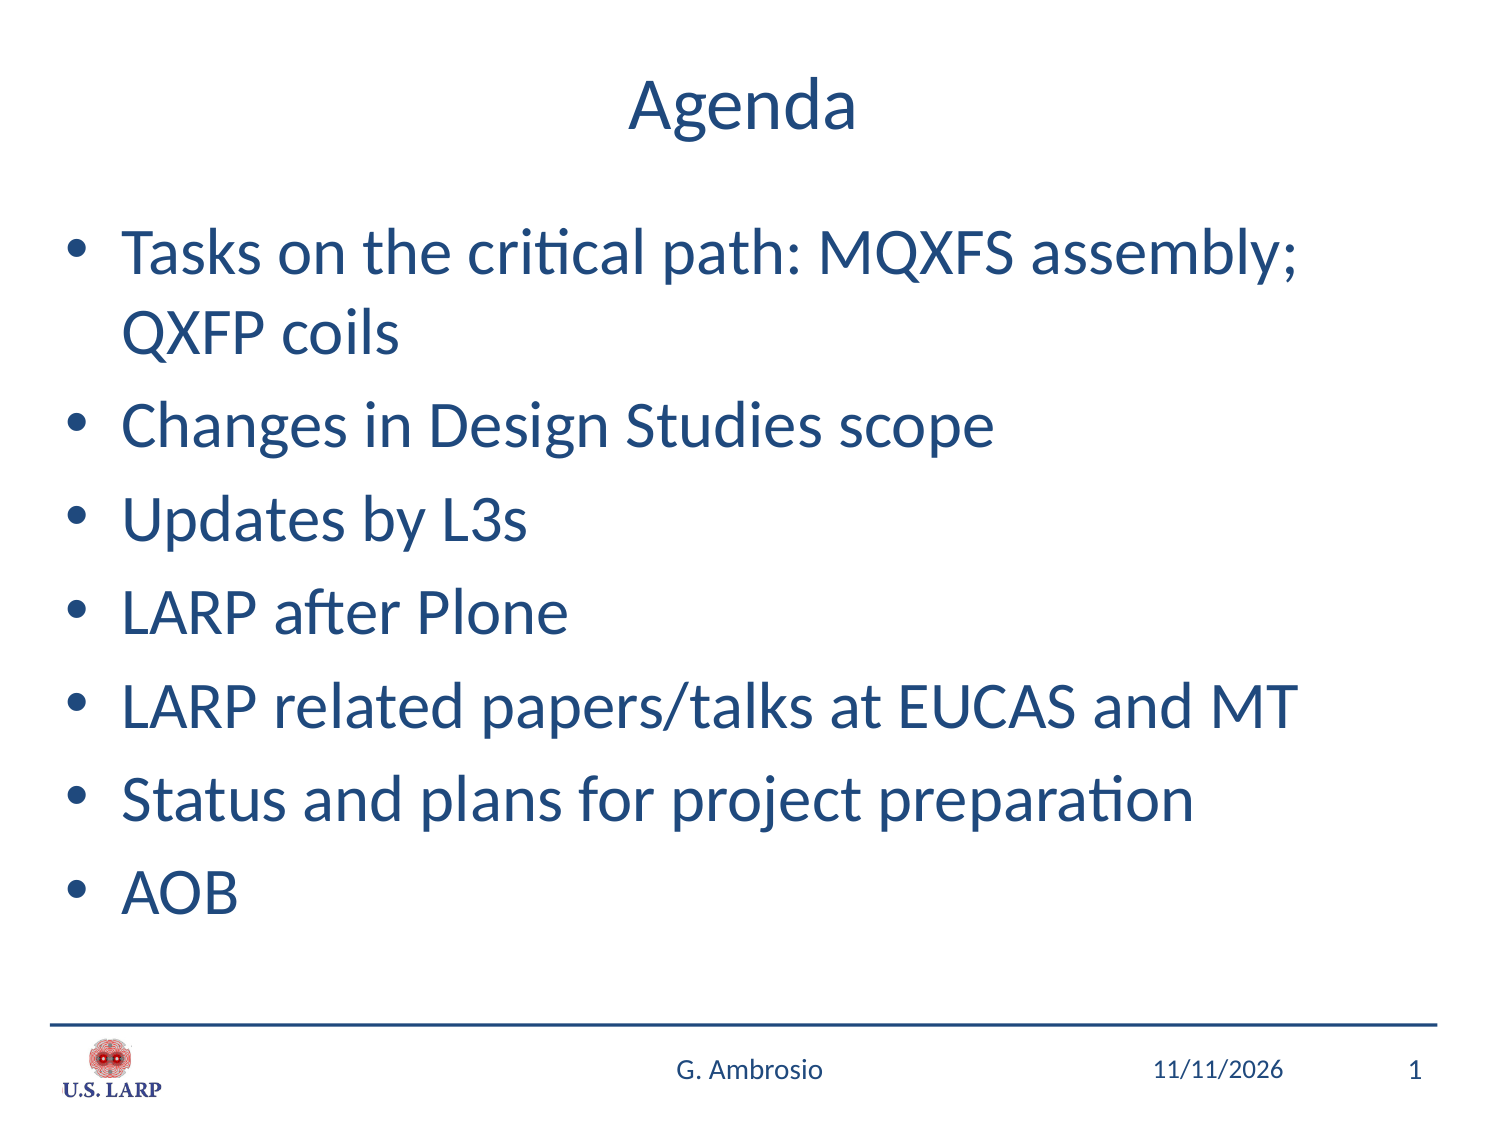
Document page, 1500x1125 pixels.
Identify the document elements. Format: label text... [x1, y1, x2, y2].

slide_number 1 [1337, 1037, 1438, 1098]
title Agenda [50, 24, 1438, 175]
list Tasks on the critical path: MQXFS assembly; QXFP coils Changes in Design Studies scope Updates by L3s LARP after Plone LARP related papers/talks at EUCAS and MT Status and plans for project preparation AOB [50, 200, 1500, 1005]
picture [62, 1037, 163, 1104]
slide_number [1137, 1037, 1326, 1098]
footer G. Ambrosio [512, 1037, 988, 1098]
